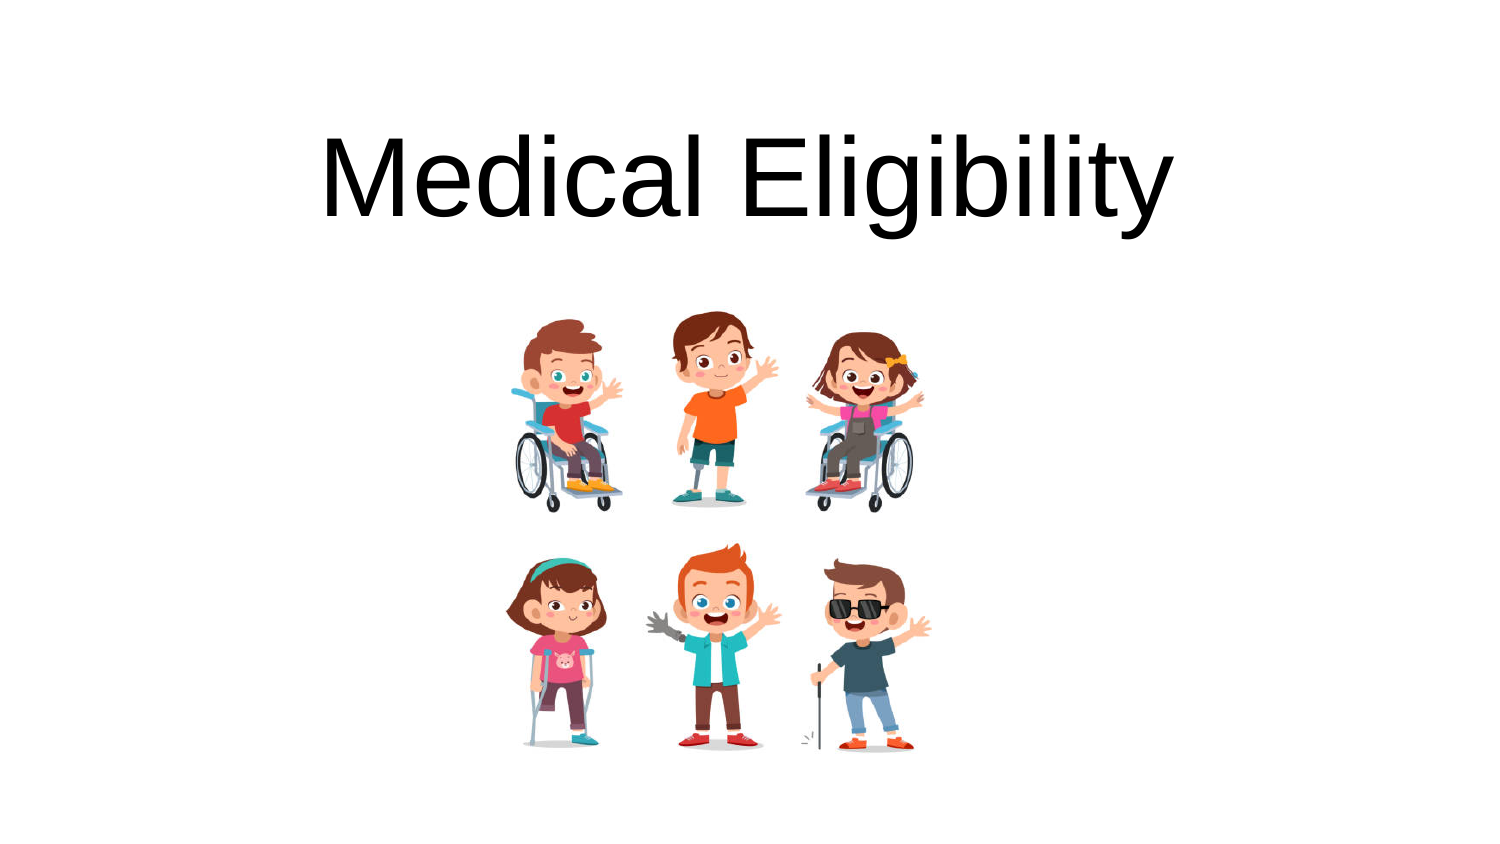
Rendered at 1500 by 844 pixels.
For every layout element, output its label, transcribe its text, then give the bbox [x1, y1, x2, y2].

text_box Medical Eligibility [303, 96, 1222, 247]
picture [449, 271, 976, 798]
